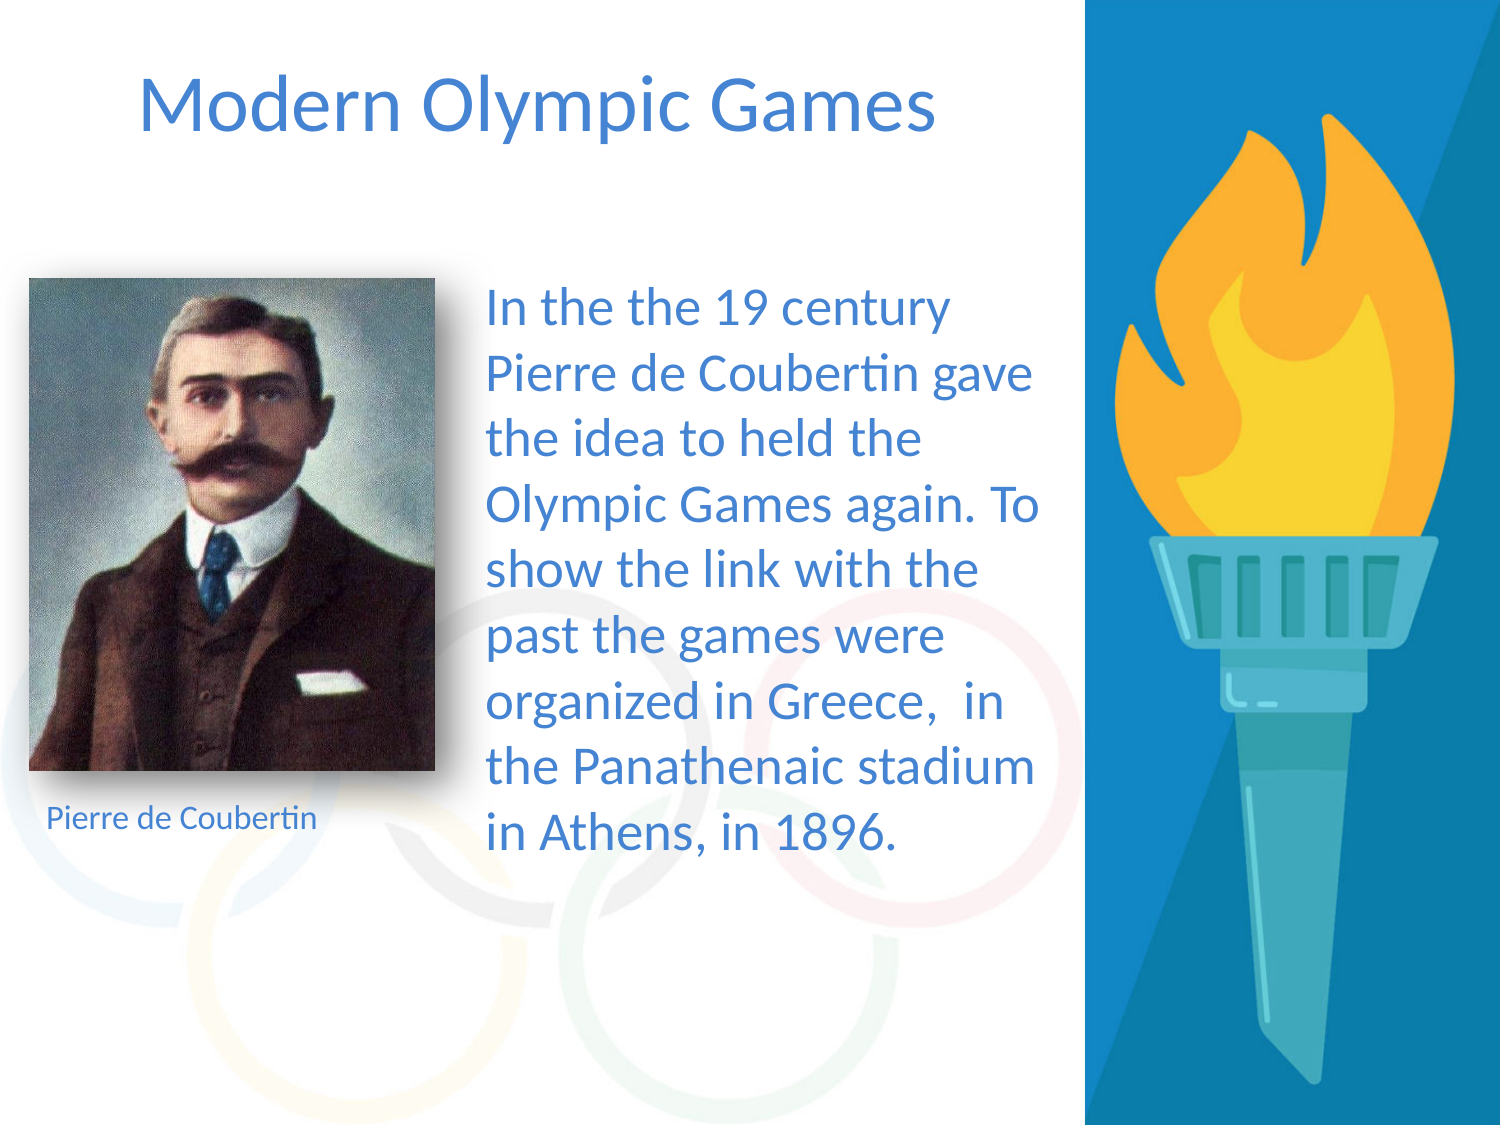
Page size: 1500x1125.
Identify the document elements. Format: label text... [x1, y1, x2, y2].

list In the the 19 century Pierre de Coubertin gave the idea to held the Olympic Games again. To show the link with the past the games were organized in Greece, in the Panathenaic stadium in Athens, in 1896. [468, 262, 1072, 882]
picture [0, 0, 1495, 1125]
title Modern Olympic Games [29, 13, 1046, 185]
text_box Pierre de Coubertin [29, 786, 435, 846]
